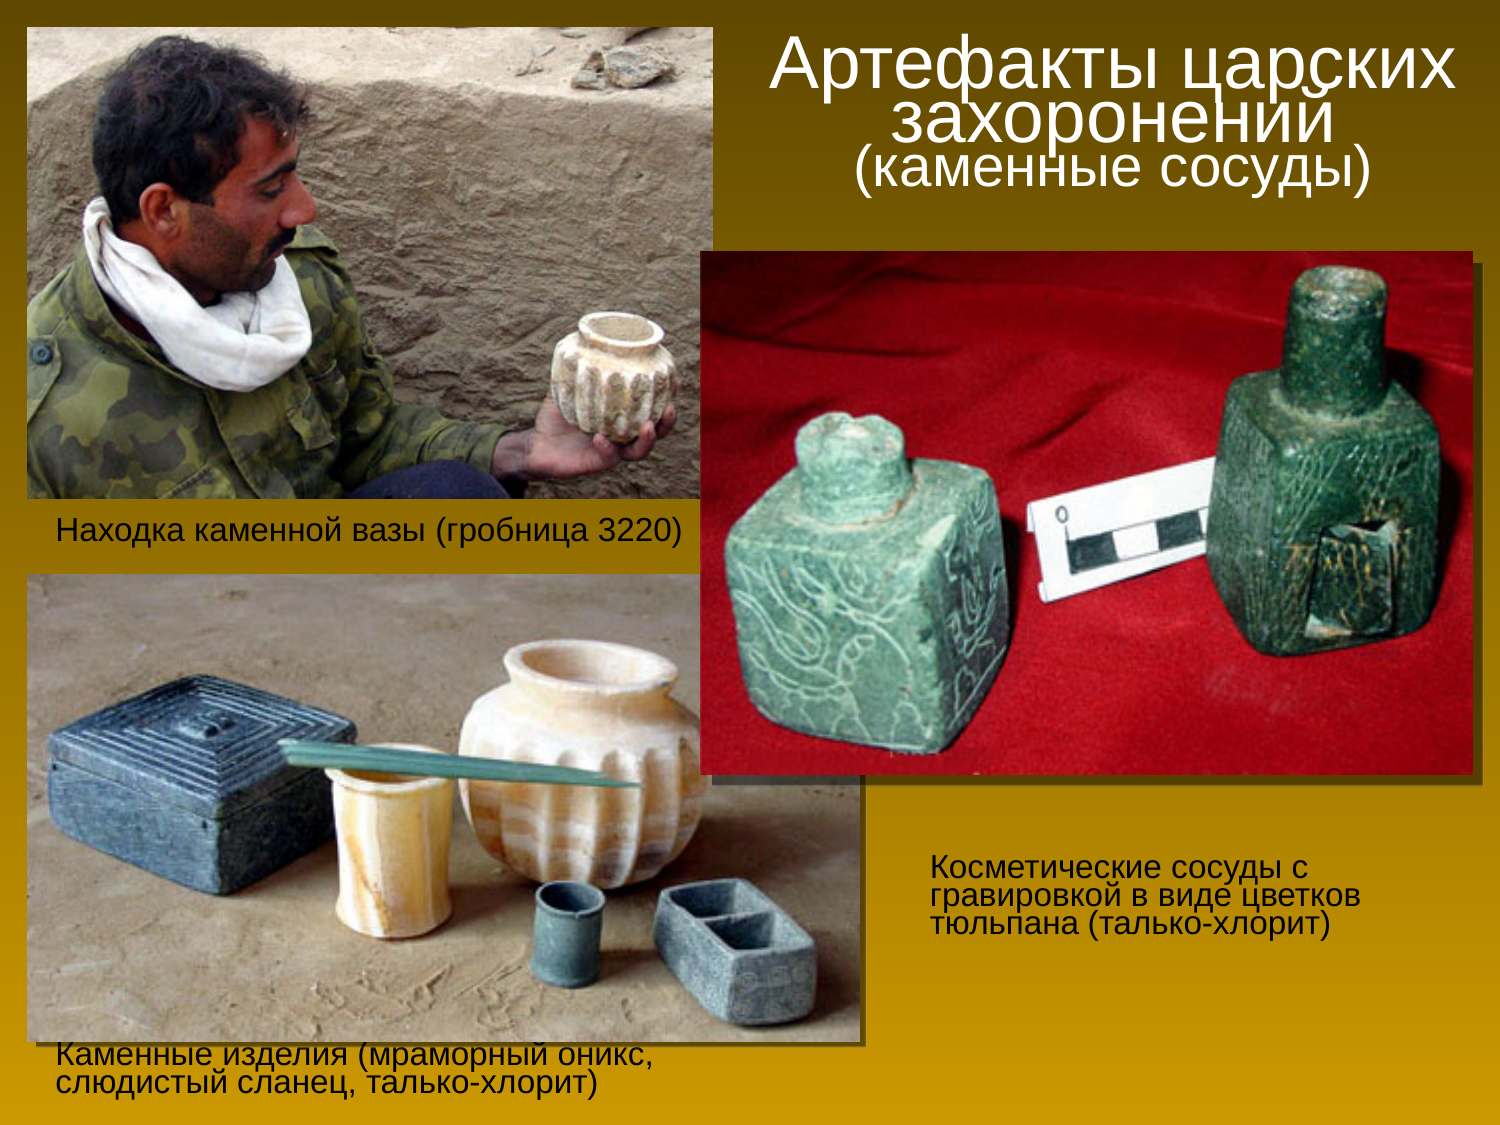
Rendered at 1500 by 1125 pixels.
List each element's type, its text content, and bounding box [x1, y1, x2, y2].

list Находка каменной вазы (гробница 3220) Каменные изделия (мраморный оникс, слюдистый сланец, талько-хлорит) [40, 507, 694, 573]
list Косметические сосуды с гравировкой в виде цветков тюльпана (талько-хлорит) [914, 848, 1500, 999]
title Артефакты царских захоронений (каменные сосуды) [713, 26, 1500, 215]
list Находка каменной вазы (гробница 3220) Каменные изделия (мраморный оникс, слюдистый сланец, талько-хлорит) [40, 1050, 813, 1125]
picture [27, 26, 1473, 1042]
